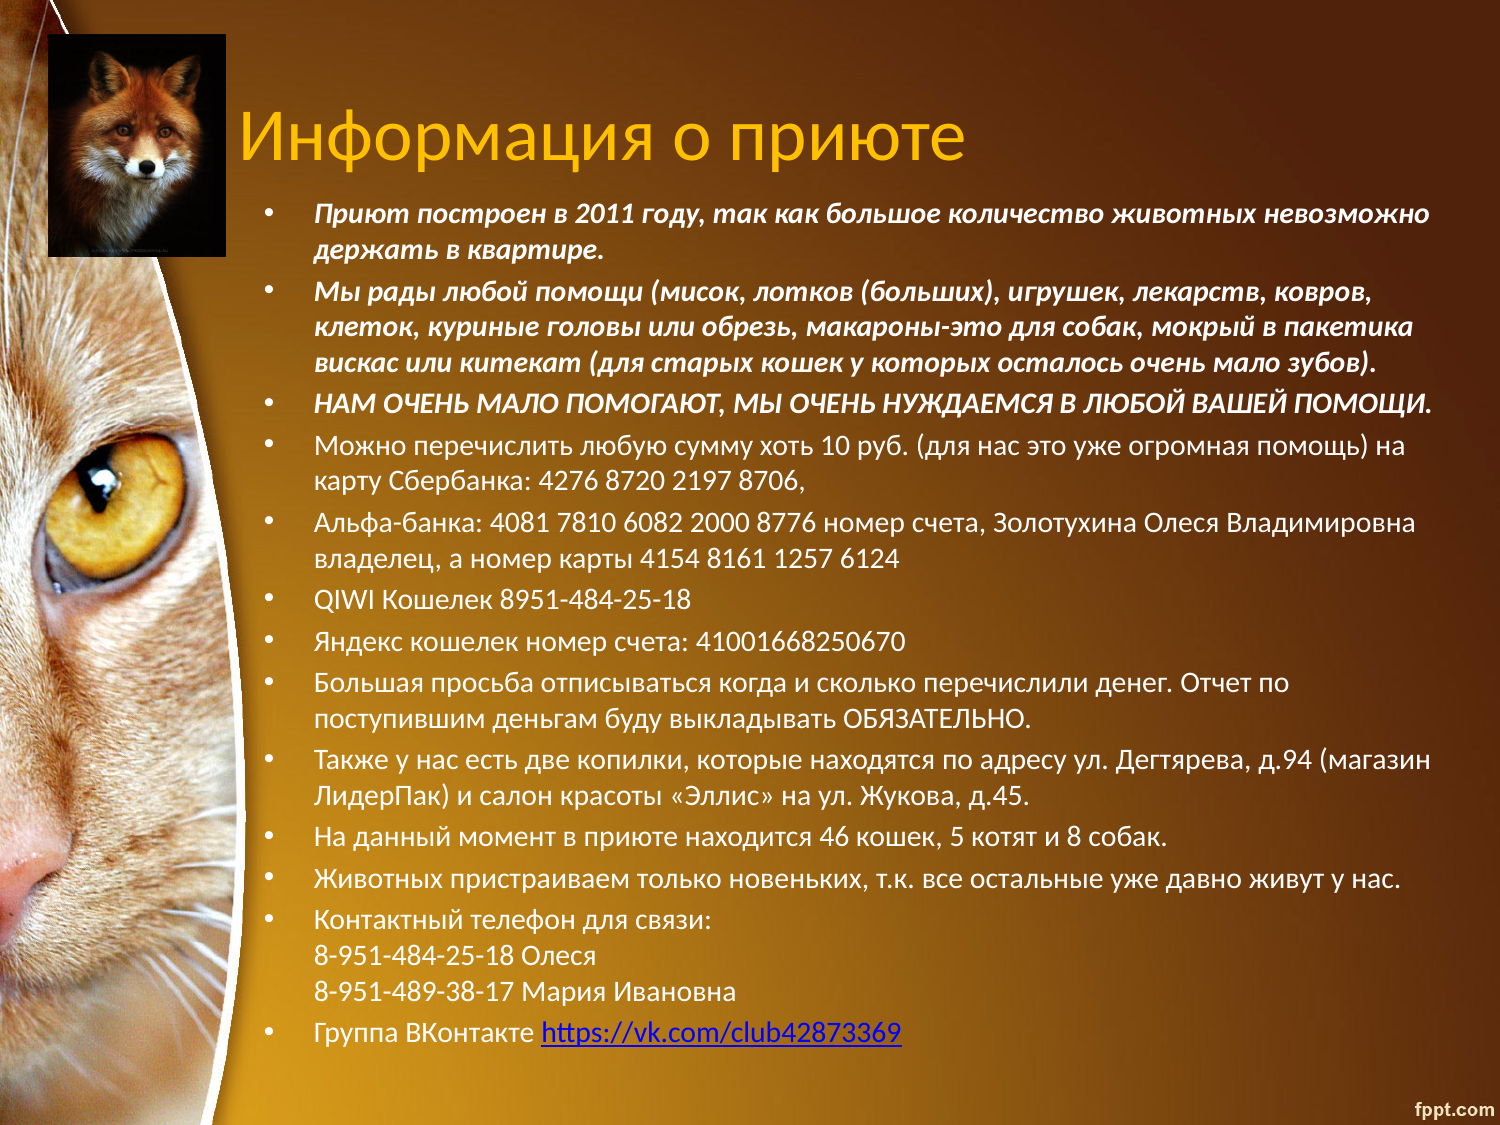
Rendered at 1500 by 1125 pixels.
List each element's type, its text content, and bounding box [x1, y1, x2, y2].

list Приют построен в 2011 году, так как большое количество животных невозможно держать в квартире. Мы рады любой помощи (мисок, лотков (больших), игрушек, лекарств, ковров, клеток, куриные головы или обрезь, макароны-это для собак, мокрый в пакетика вискас или китекат (для старых кошек у которых осталось очень мало зубов). НАМ ОЧЕНЬ МАЛО ПОМОГАЮТ, МЫ ОЧЕНЬ НУЖДАЕМСЯ В ЛЮБОЙ ВАШЕЙ ПОМОЩИ. Можно перечислить любую сумму хоть 10 руб. (для нас это уже огромная помощь) на карту Сбербанка: 4276 8720 2197 8706, Альфа-банка: 4081 7810 6082 2000 8776 номер счета, Золотухина Олеся Владимировна владелец, а номер карты 4154 8161 1257 6124 QIWI Кошелек 8951-484-25-18 Яндекс кошелек номер счета: 41001668250670 Большая просьба отписываться когда и сколько перечислили денег. Отчет по поступившим деньгам буду выкладывать ОБЯЗАТЕЛЬНО. Также у нас есть две копилки, которые находятся по адресу ул. Дегтярева, д.94 (магазин ЛидерПак) и салон красоты «Эллис» на ул. Жукова, д.45. На данный момент в приюте находится 46 кошек, 5 котят и 8 собак. Животных пристраиваем только новеньких, т.к. все остальные уже давно живут у нас. Контактный телефон для связи: 8-951-484-25-18 Олеся 8-951-489-38-17 Мария Ивановна Группа ВКонтакте https://vk.com/club42873369 [248, 186, 1452, 1100]
title Информация о приюте [229, 36, 1427, 224]
picture [0, 0, 1500, 1125]
